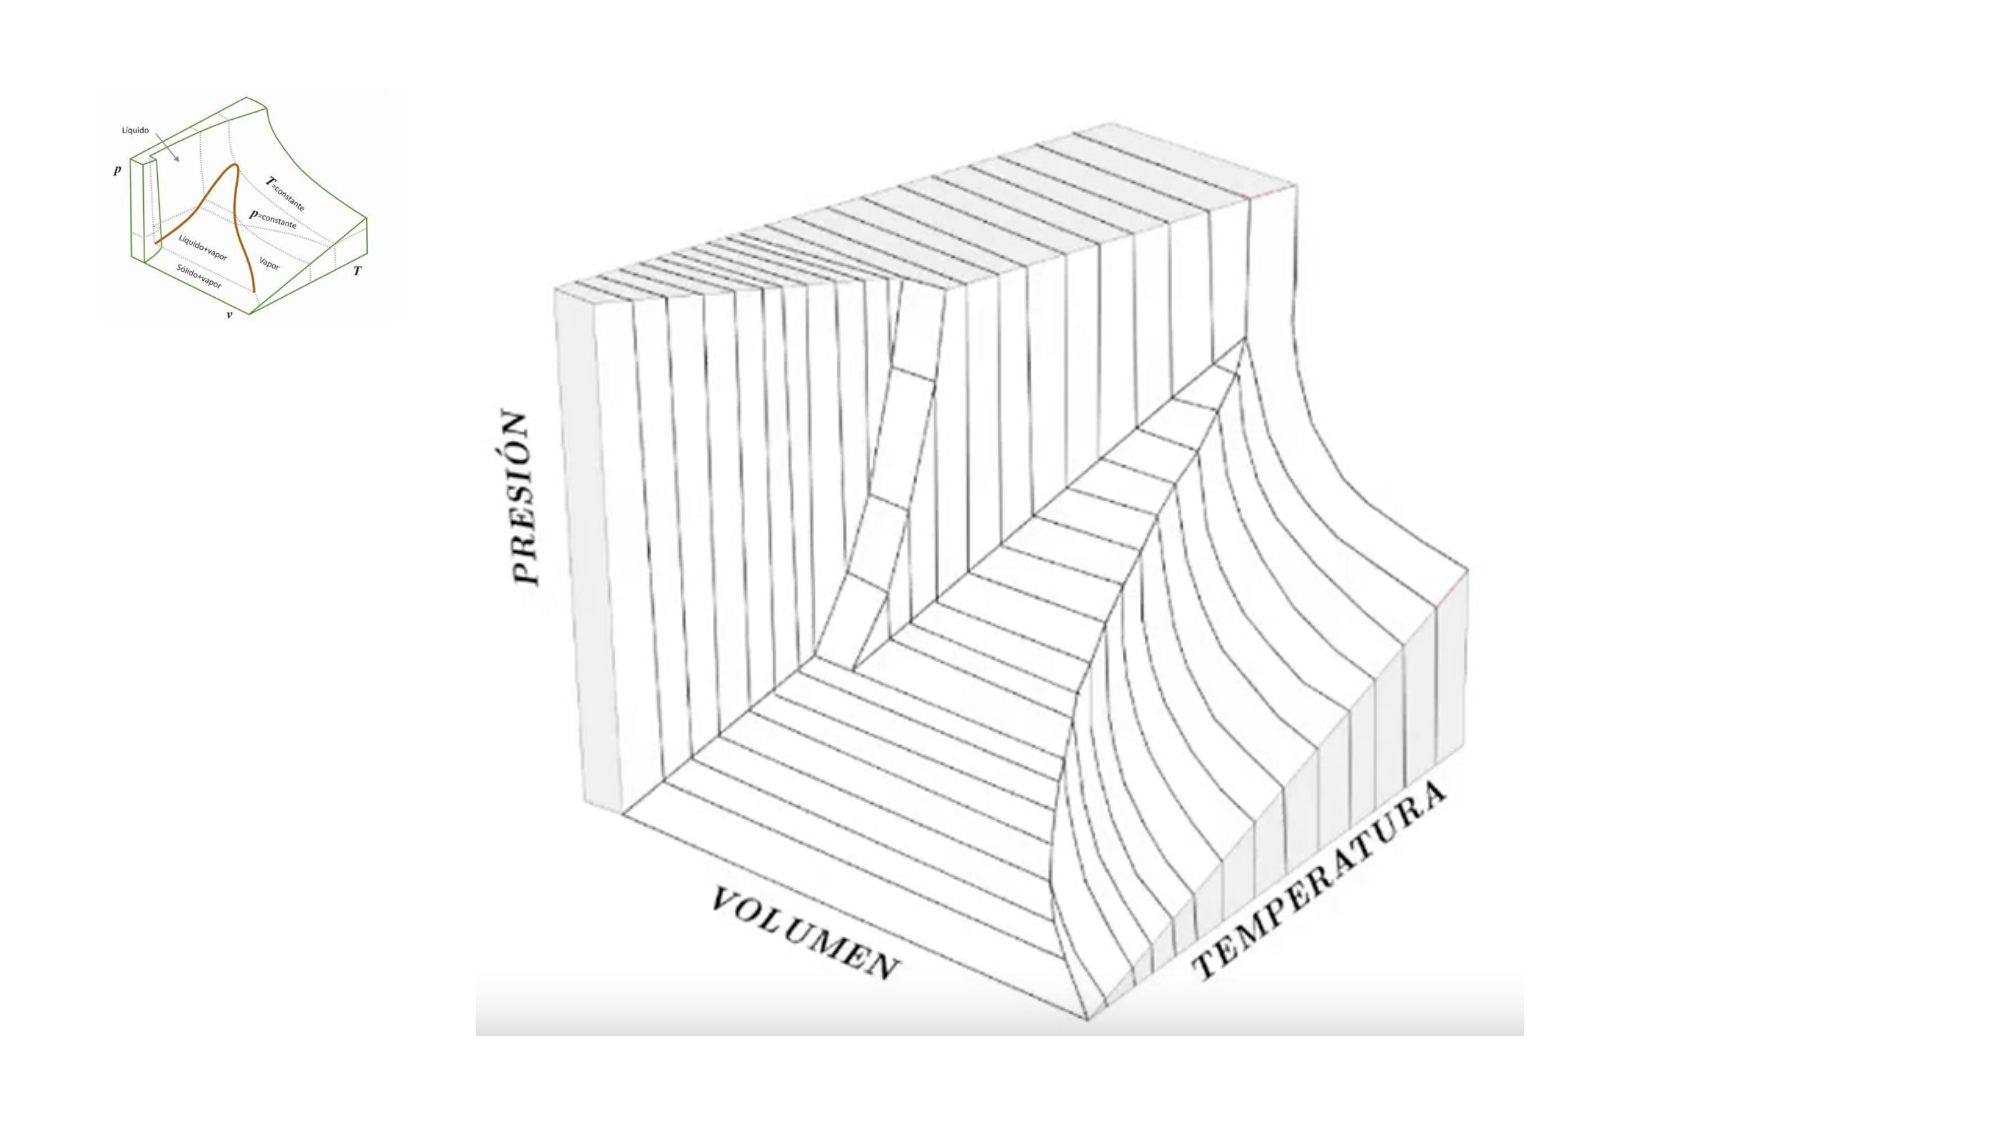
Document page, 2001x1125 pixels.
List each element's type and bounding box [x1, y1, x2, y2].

picture [101, 88, 404, 321]
picture [476, 88, 1524, 1036]
